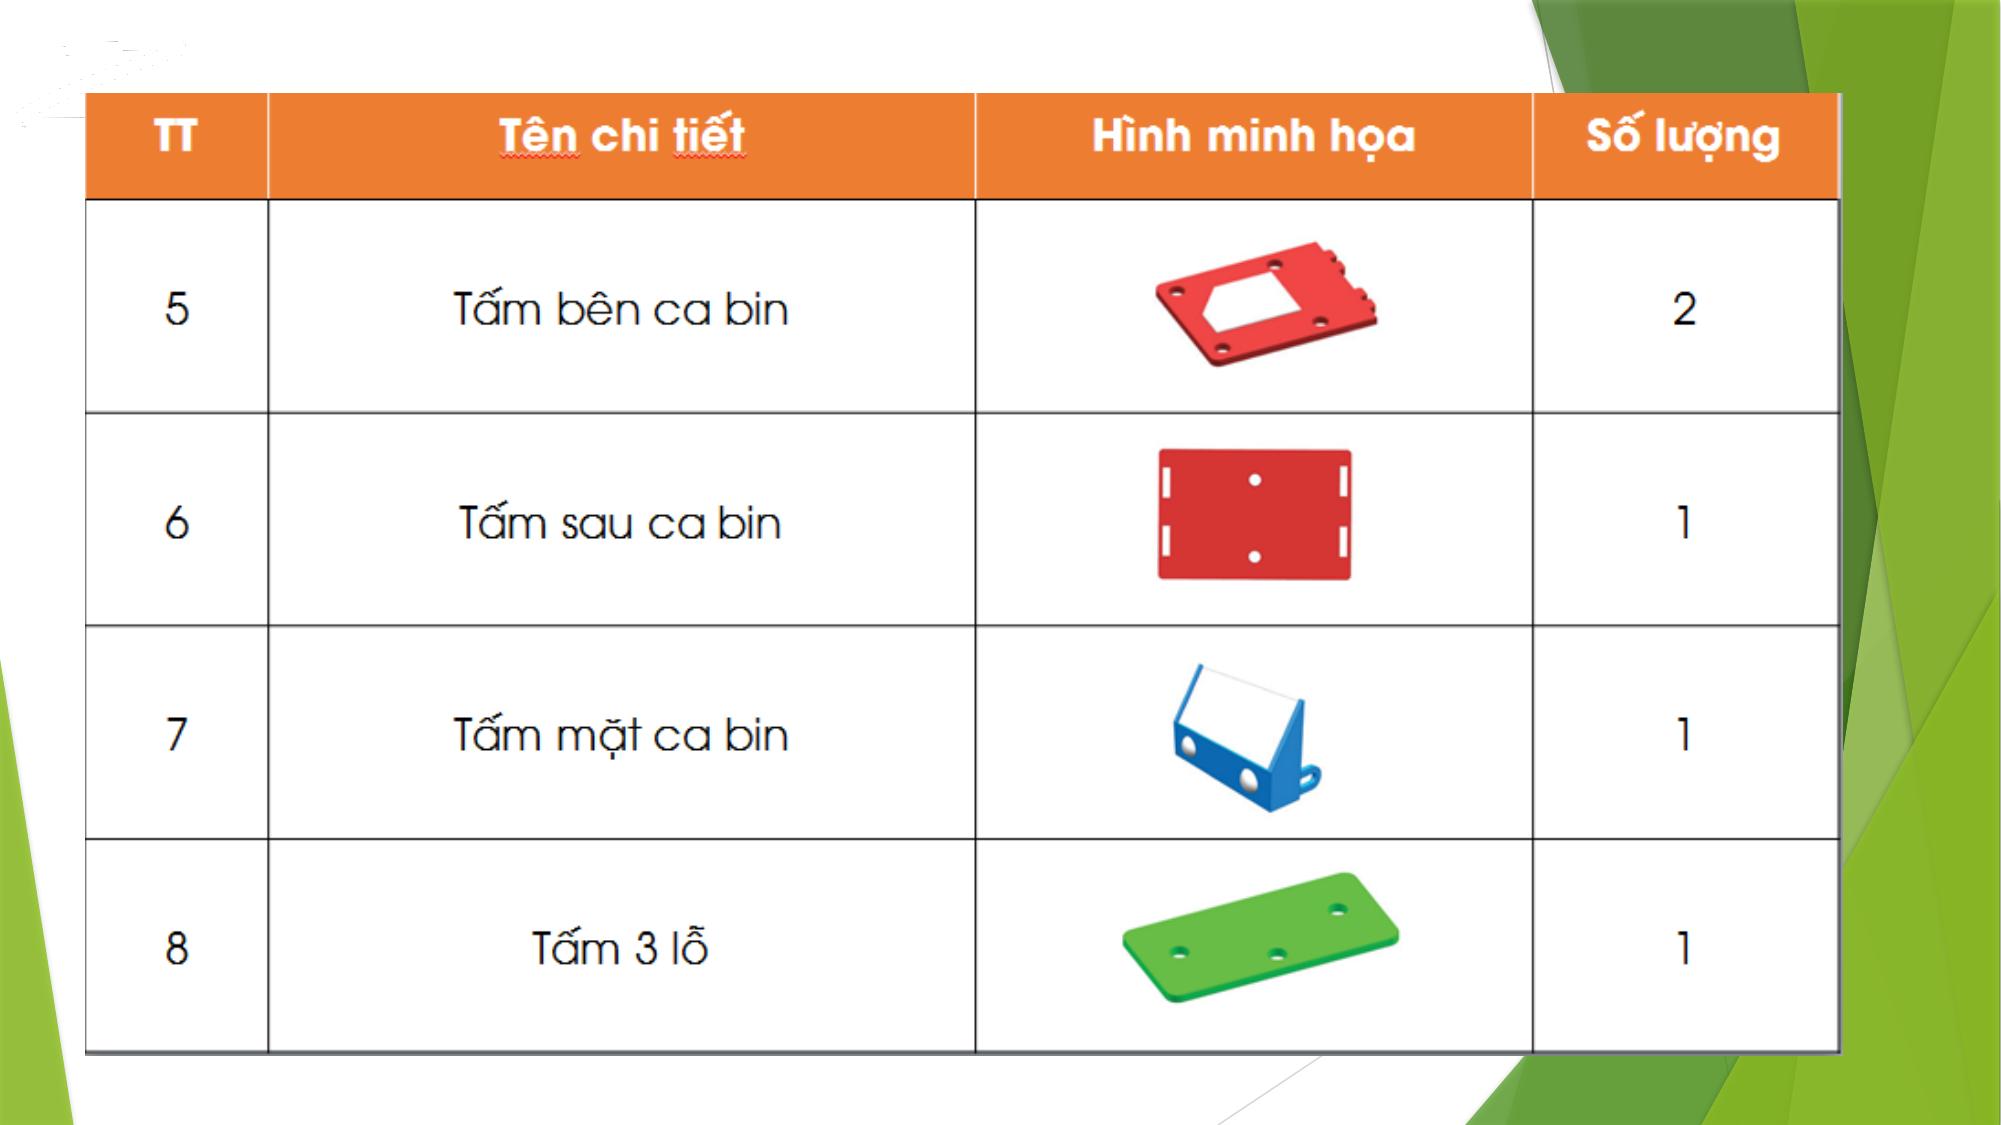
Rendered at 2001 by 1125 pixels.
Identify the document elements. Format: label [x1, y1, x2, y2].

picture [85, 92, 1844, 1057]
text_box [7, 27, 280, 165]
